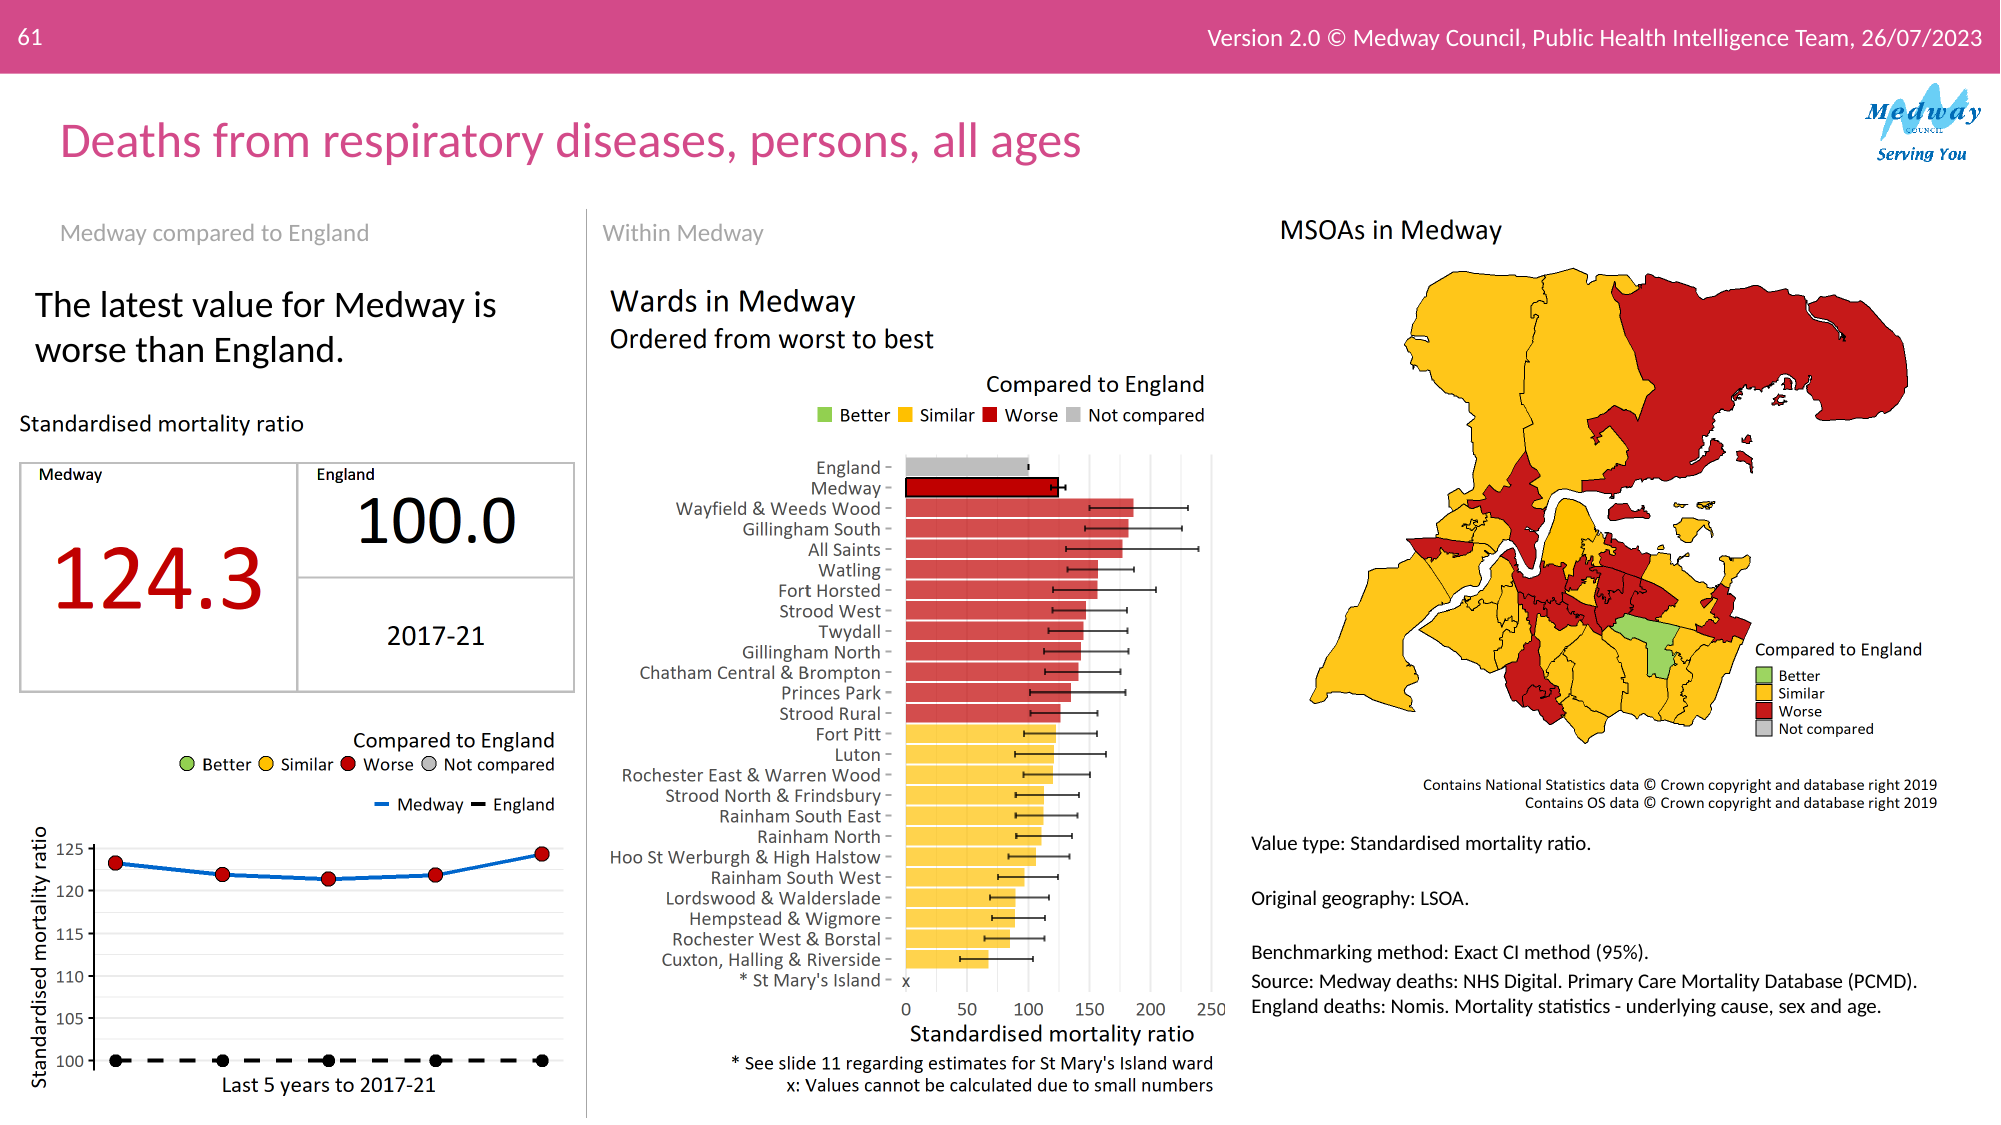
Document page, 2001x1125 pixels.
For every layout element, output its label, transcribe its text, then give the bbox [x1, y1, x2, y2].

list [19, 710, 575, 1107]
slide_number 61 [2, 5, 239, 66]
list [1236, 208, 1981, 811]
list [19, 403, 575, 693]
title Deaths from respiratory diseases, persons, all ages [45, 83, 1866, 191]
list Version 2.0 © Medway Council, Public Health Intelligence Team, 26/07/2023 [881, 2, 2000, 72]
list Value type: Standardised mortality ratio. Original geography: LSOA. Benchmarking method: Exact CI method (95%). Source: Medway deaths: NHS Digital. Primary Care Mortality Database (PCMD). England deaths: Nomis. Mortality statistics - underlying cause, sex and age. [1236, 822, 1981, 1106]
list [598, 278, 1225, 1107]
picture [1866, 83, 1981, 162]
list The latest value for Medway is worse than England. [19, 272, 575, 386]
